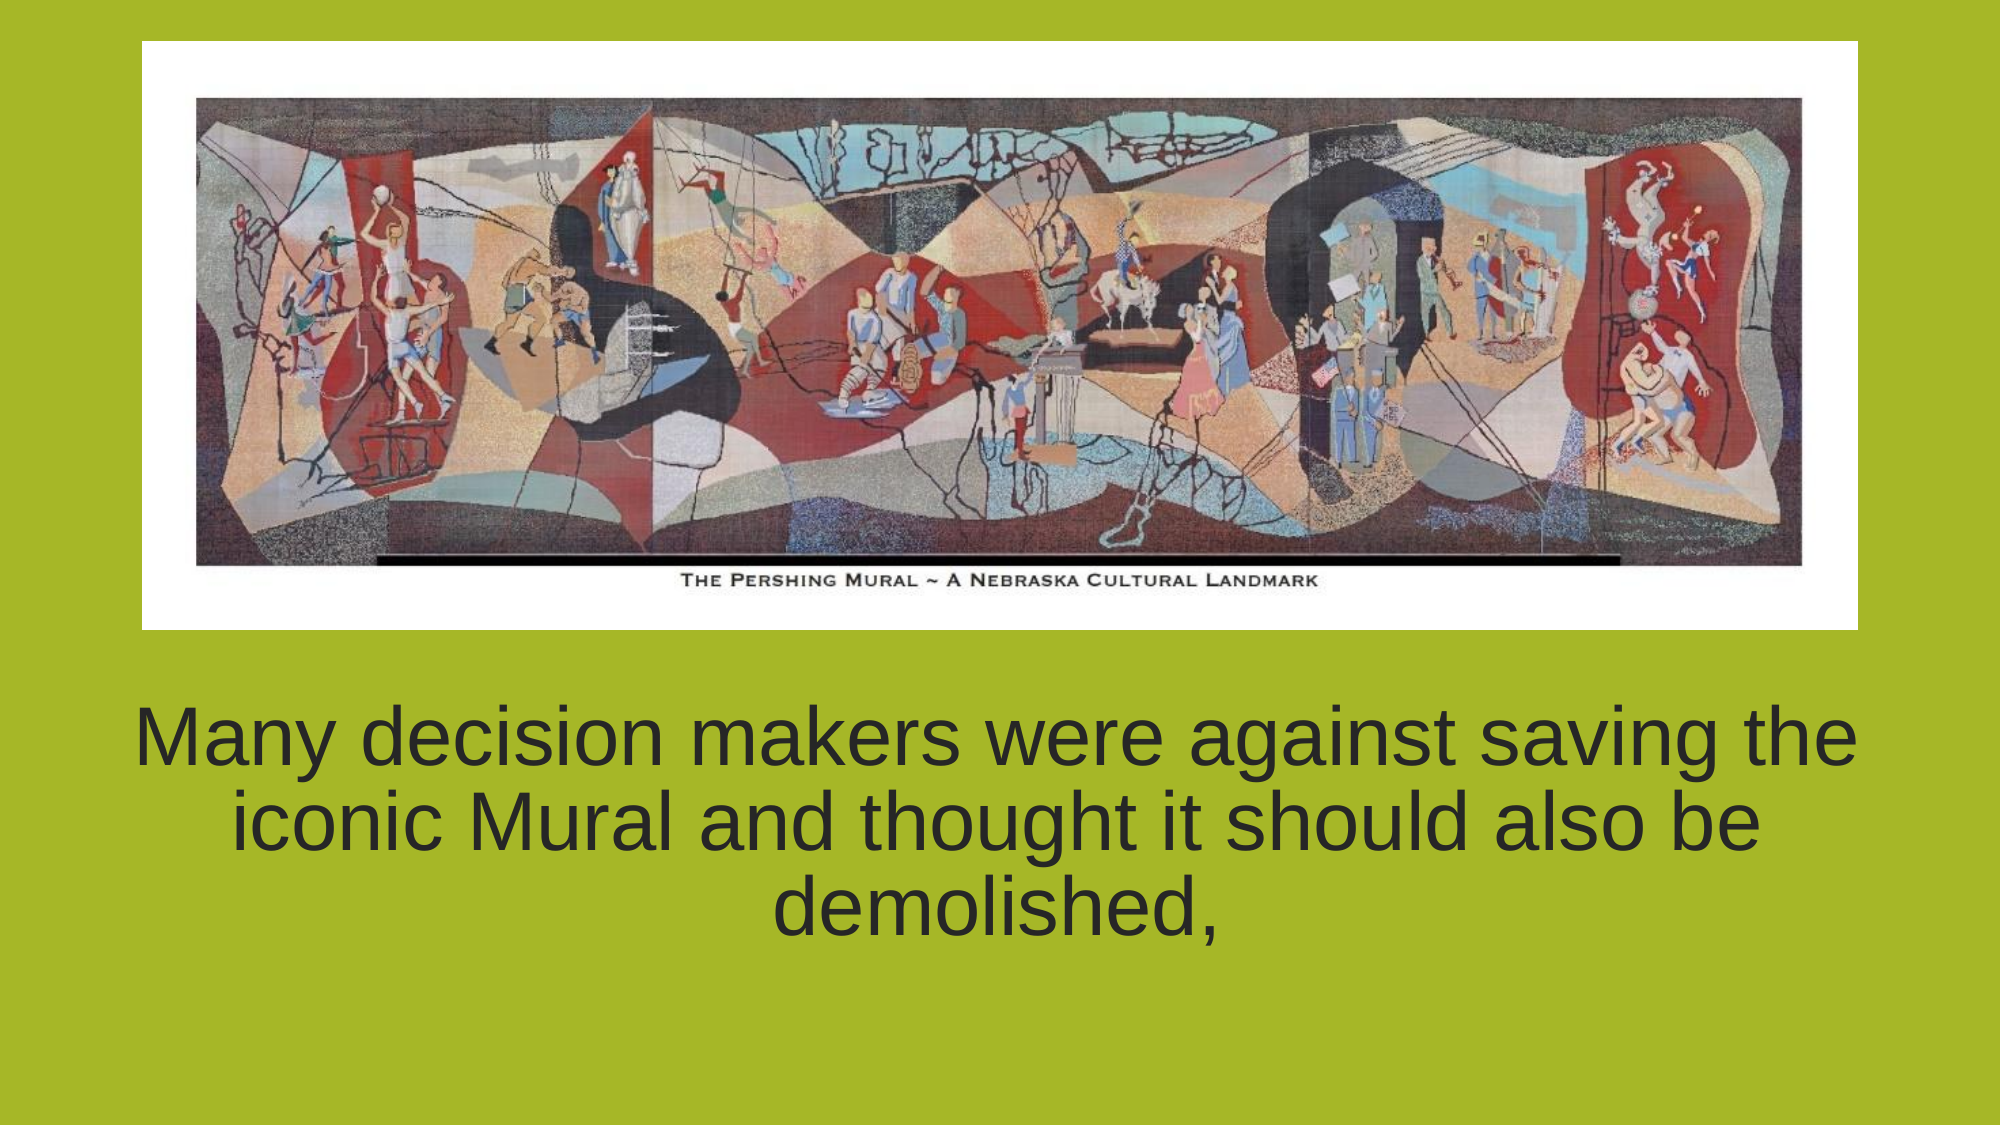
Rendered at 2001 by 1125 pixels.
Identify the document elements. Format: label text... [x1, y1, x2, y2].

subtitle Many decision makers were against saving the iconic Mural and thought it should also be demolished, [109, 690, 1886, 961]
picture [142, 41, 1858, 630]
